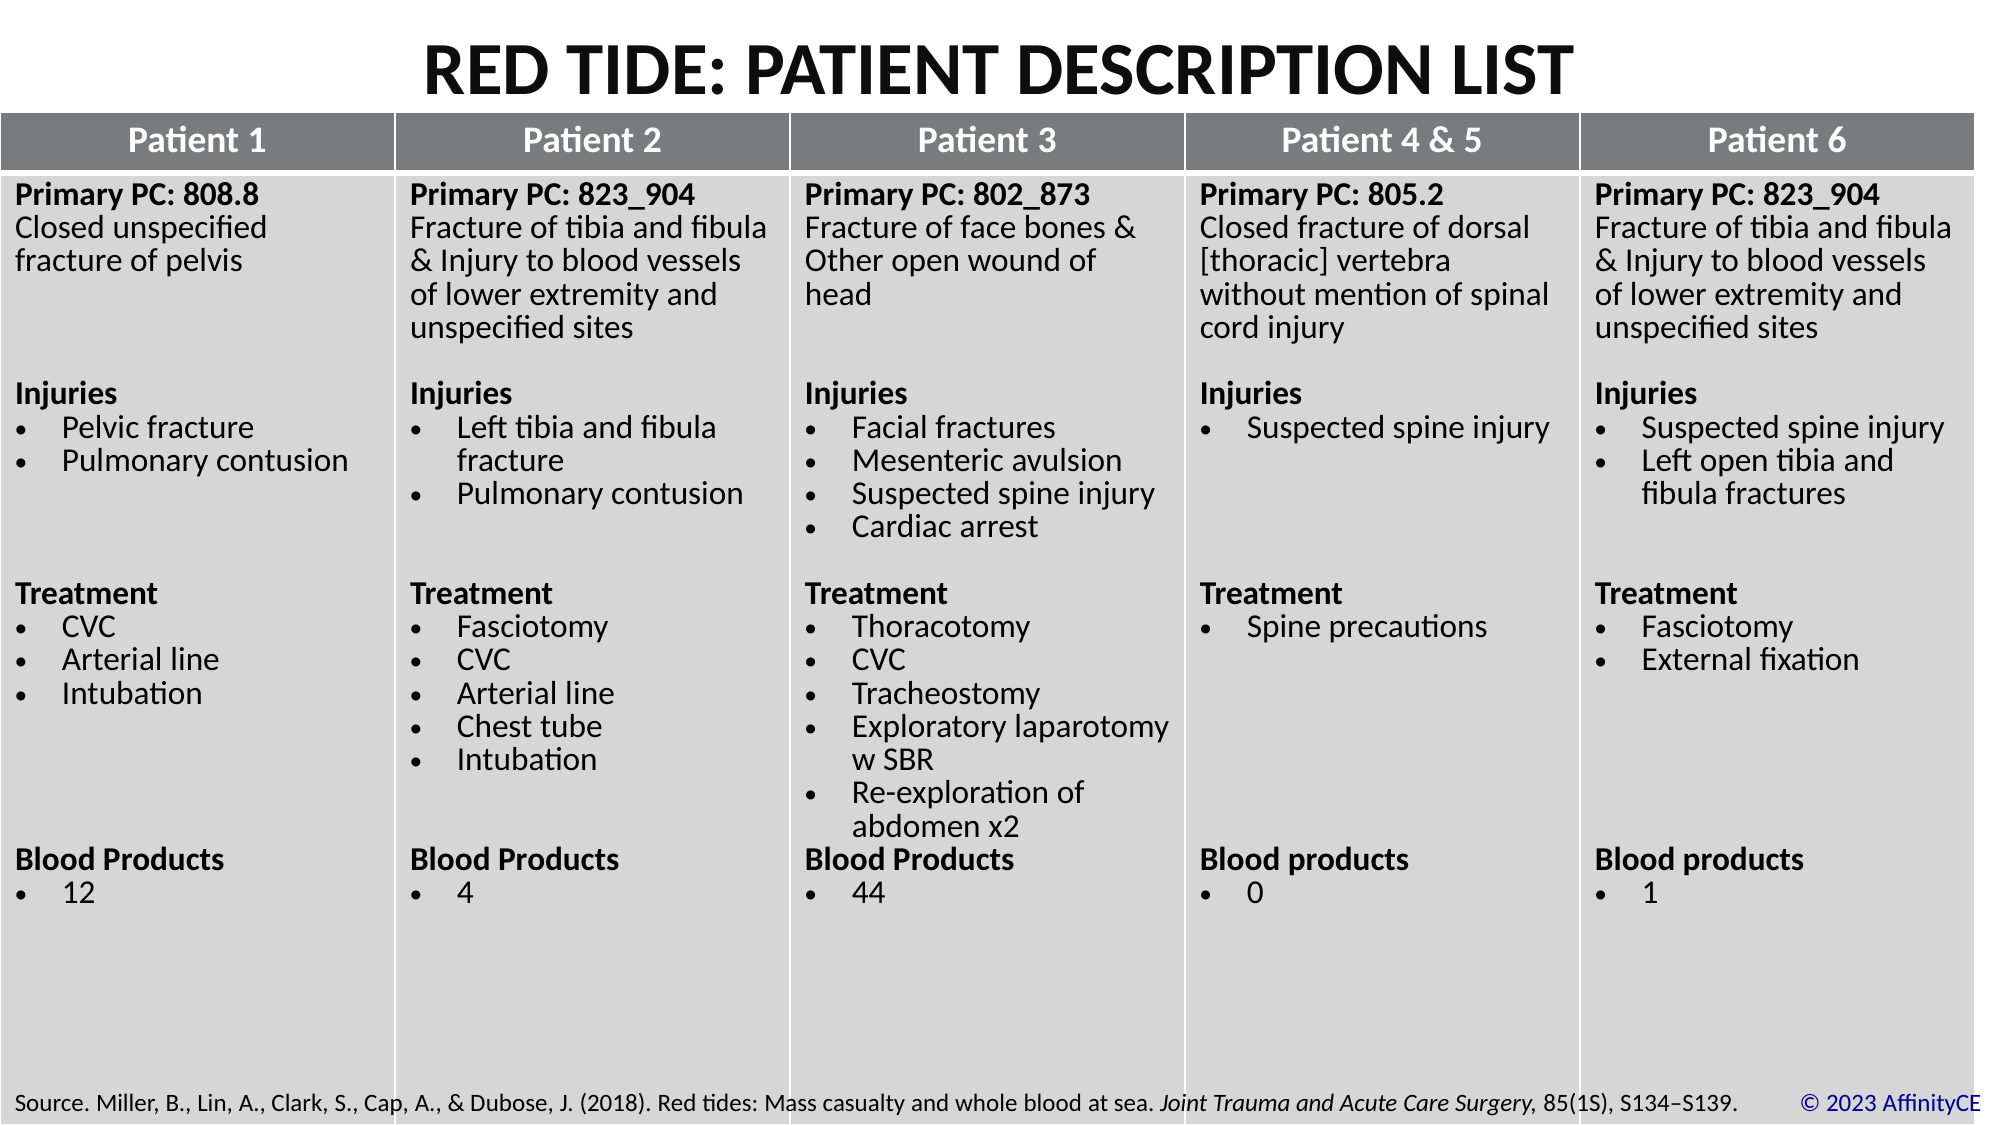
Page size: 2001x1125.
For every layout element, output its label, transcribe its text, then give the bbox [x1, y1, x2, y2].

table_header Patient 1 [1, 113, 394, 170]
title Red Tide: patient description list [0, 17, 2000, 113]
table_header Patient 2 [396, 113, 789, 170]
text_box ©️ 2023 AffinityCE [1784, 1079, 2000, 1125]
table_cell Primary PC: 823_904 Fracture of tibia and fibula & Injury to blood vessels of lower extremity and unspecified sites Injuries Suspected spine injury Left open tibia and fibula fractures Treatment Fasciotomy External fixation Blood products 1 [1581, 176, 1974, 1079]
table_header Patient 4 & 5 [1186, 113, 1579, 170]
table_cell Primary PC: 802_873 Fracture of face bones & Other open wound of head Injuries Facial fractures Mesenteric avulsion Suspected spine injury Cardiac arrest Treatment Thoracotomy CVC Tracheostomy Exploratory laparotomy w SBR Re-exploration of abdomen x2 Blood Products 44 [791, 176, 1184, 1079]
table_header Patient 6 [1581, 113, 1974, 170]
table_header Patient 3 [791, 113, 1184, 170]
text_box Source. Miller, B., Lin, A., Clark, S., Cap, A., & Dubose, J. (2018). Red tides: Mass casualty and whole blood at sea. Joint Trauma and Acute Care Surgery, 85(1S), S134–S139. [0, 1079, 1784, 1125]
table_cell Primary PC: 808.8 Closed unspecified fracture of pelvis Injuries Pelvic fracture Pulmonary contusion Treatment CVC Arterial line Intubation Blood Products 12 [1, 176, 394, 1079]
table_cell Primary PC: 805.2 Closed fracture of dorsal [thoracic] vertebra without mention of spinal cord injury Injuries Suspected spine injury Treatment Spine precautions Blood products 0 [1186, 176, 1579, 1079]
table_cell Primary PC: 823_904 Fracture of tibia and fibula & Injury to blood vessels of lower extremity and unspecified sites Injuries Left tibia and fibula fracture Pulmonary contusion Treatment Fasciotomy CVC Arterial line Chest tube Intubation Blood Products 4 [396, 176, 789, 1079]
